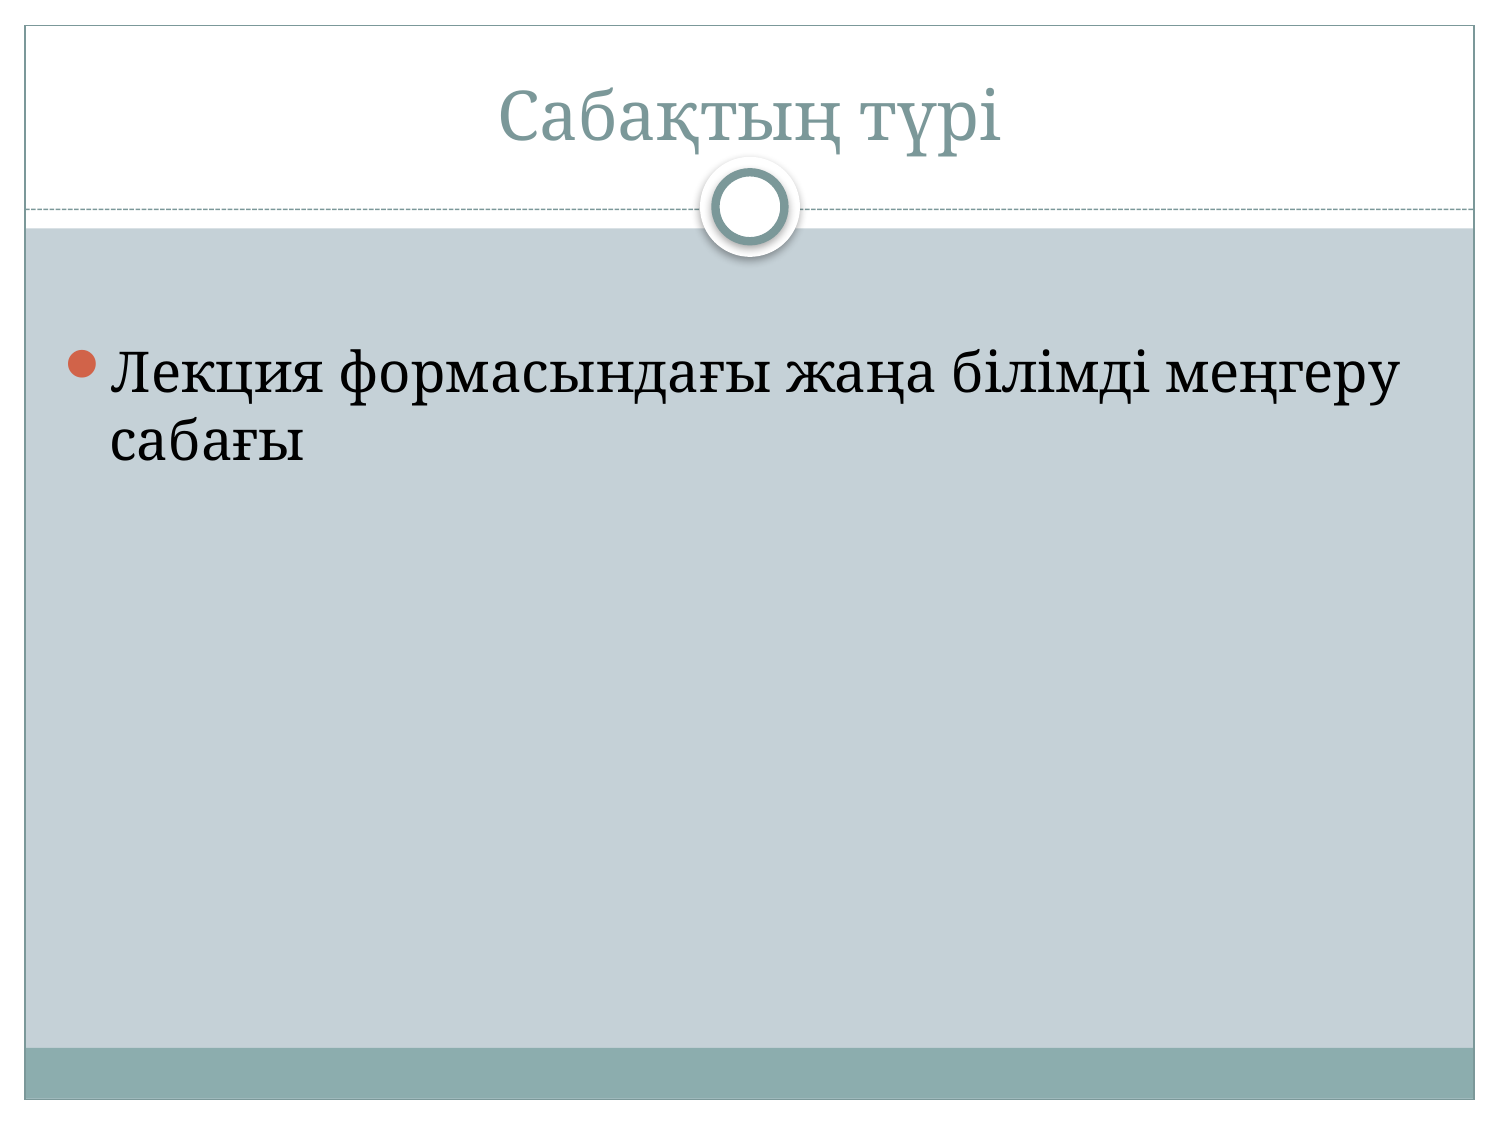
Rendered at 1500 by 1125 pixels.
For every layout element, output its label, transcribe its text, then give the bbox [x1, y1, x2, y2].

list Лекция формасындағы жаңа білімді меңгеру сабағы [49, 250, 1445, 1001]
title Сабақтың түрі [49, 37, 1450, 162]
